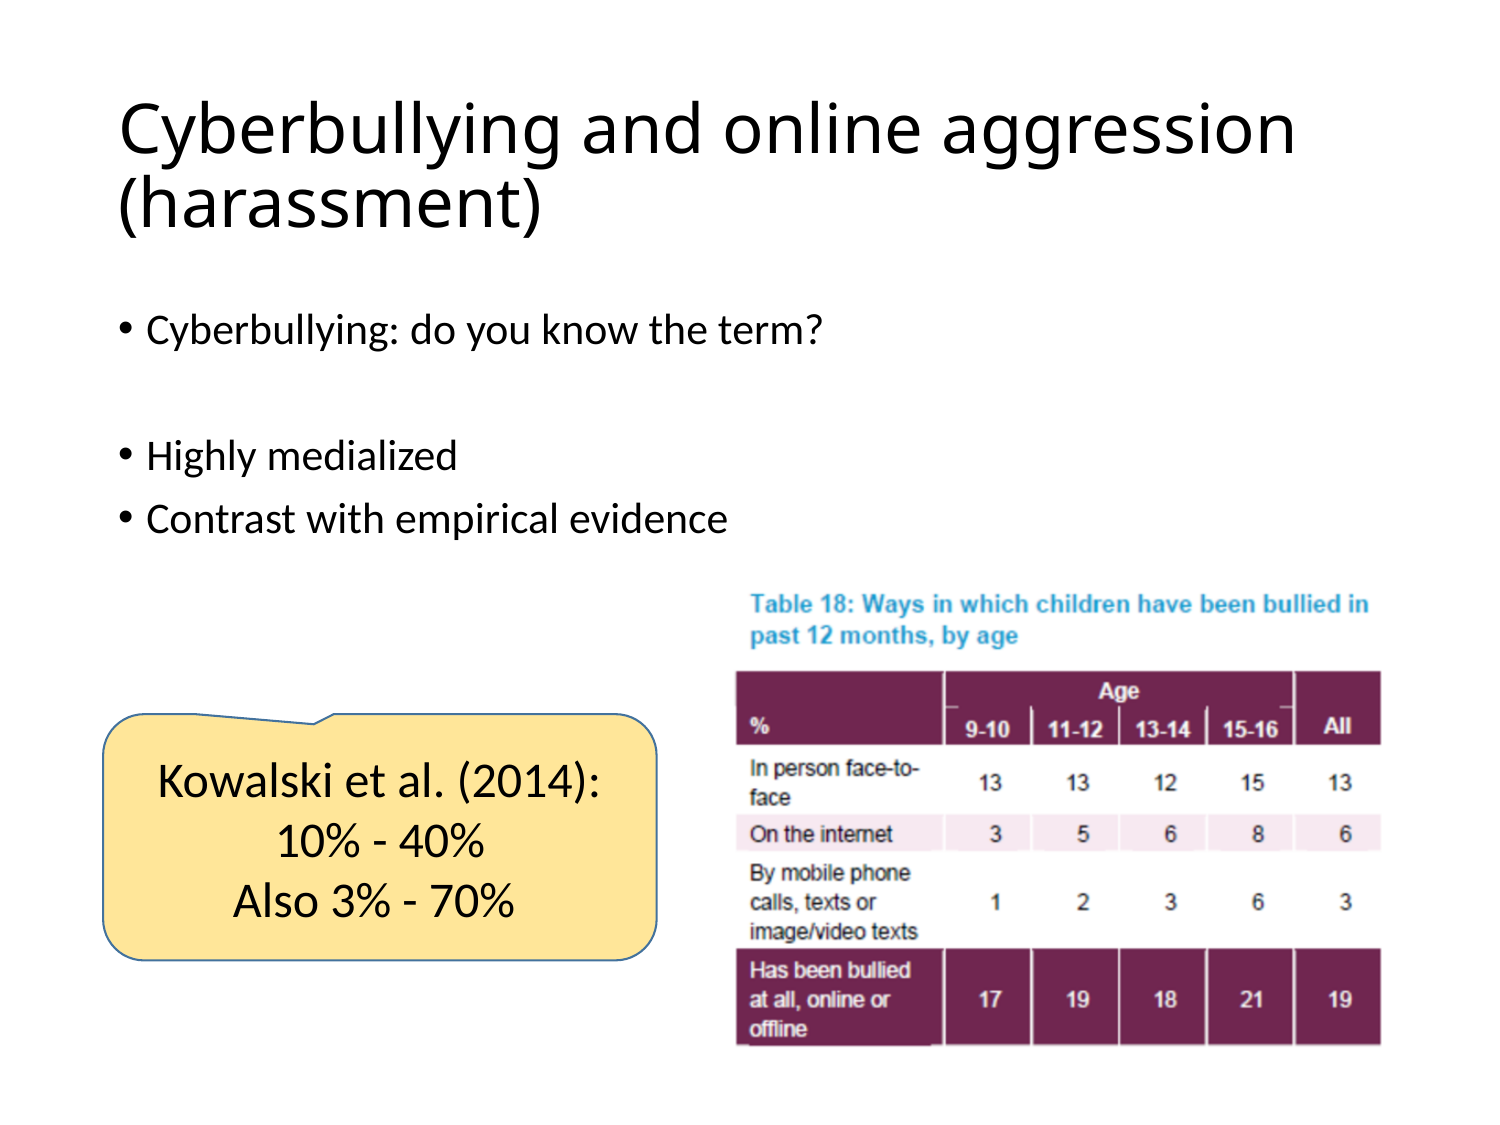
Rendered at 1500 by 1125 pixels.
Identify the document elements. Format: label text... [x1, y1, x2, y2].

picture [730, 584, 1397, 1053]
list Cyberbullying: do you know the term? Highly medialized Contrast with empirical evidence [103, 299, 1397, 1014]
title Cyberbullying and online aggression (harassment) [103, 59, 1397, 278]
text_box Kowalski et al. (2014): 10% - 40% Also 3% - 70% [102, 713, 658, 962]
